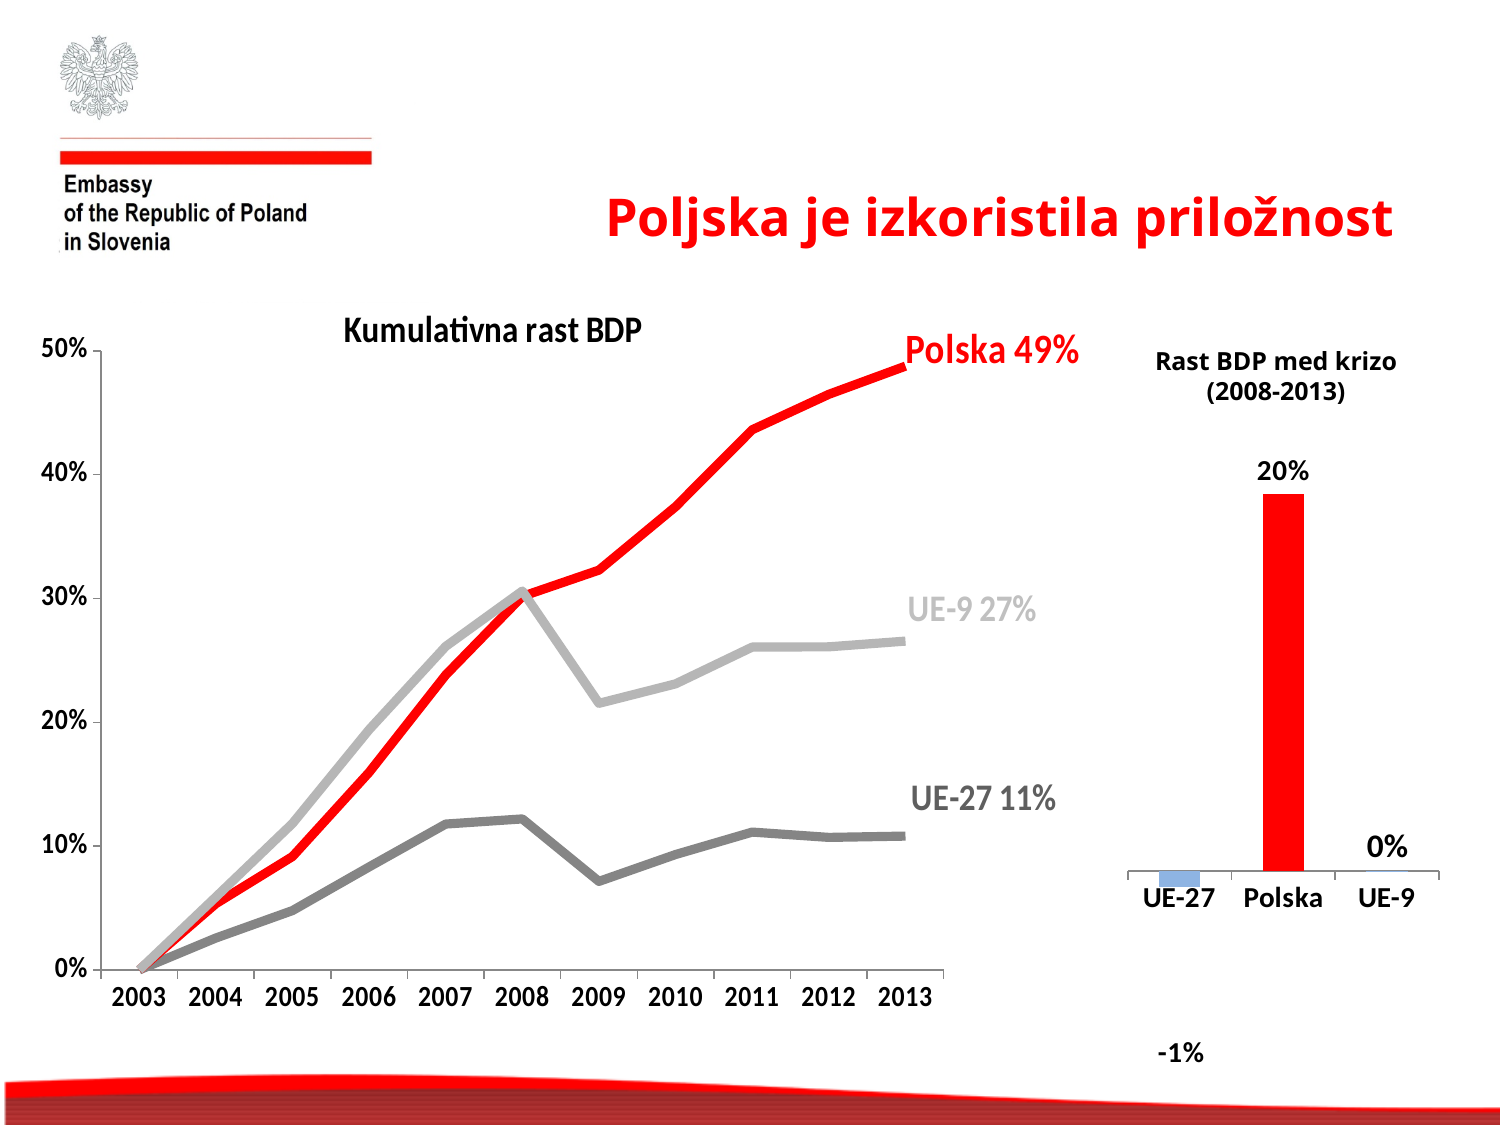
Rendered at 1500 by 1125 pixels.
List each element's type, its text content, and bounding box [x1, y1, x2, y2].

chart [1104, 253, 1451, 1065]
chart [29, 278, 1081, 1059]
picture [0, 0, 429, 303]
text_box Poljska je izkoristila priložnost [584, 148, 1415, 256]
picture [0, 1065, 1500, 1125]
